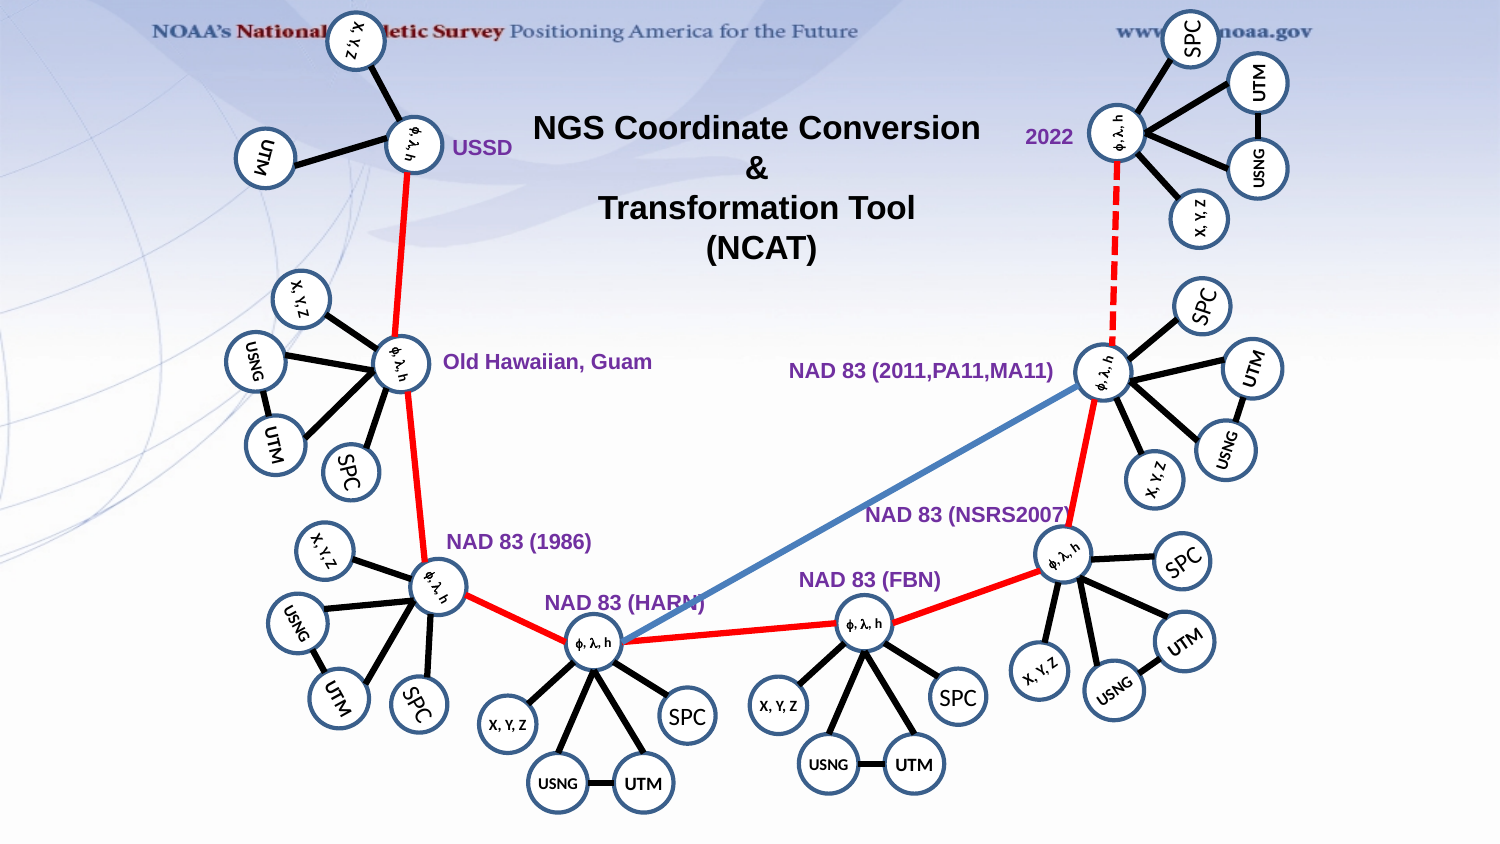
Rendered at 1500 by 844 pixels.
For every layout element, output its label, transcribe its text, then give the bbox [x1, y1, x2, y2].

text_box NGS Coordinate Conversion & Transformation Tool (NCAT) [517, 99, 1006, 274]
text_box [465, 594, 566, 643]
text_box 2022 [1010, 115, 1064, 156]
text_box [749, 651, 987, 794]
text_box USSD [437, 126, 517, 168]
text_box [991, 511, 1226, 711]
text_box NAD 83 (2011,PA11,MA11) [774, 349, 1048, 383]
text_box UTM [233, 126, 298, 191]
text_box NAD 83 (1986) [431, 520, 608, 562]
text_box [259, 524, 497, 724]
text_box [362, 72, 409, 115]
text_box X, Y, Z [325, 10, 387, 73]
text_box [1069, 29, 1307, 230]
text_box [407, 391, 425, 563]
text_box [1111, 160, 1118, 346]
picture [0, 0, 1500, 844]
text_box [621, 384, 1073, 643]
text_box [213, 284, 452, 484]
text_box Old Hawaiian, Guam [456, 340, 668, 382]
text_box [394, 171, 408, 337]
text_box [478, 613, 716, 813]
text_box NAD 83 (HARN) [529, 580, 616, 612]
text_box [1053, 291, 1291, 491]
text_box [1076, 398, 1095, 527]
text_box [315, 110, 366, 194]
text_box f, l, h [384, 114, 438, 176]
